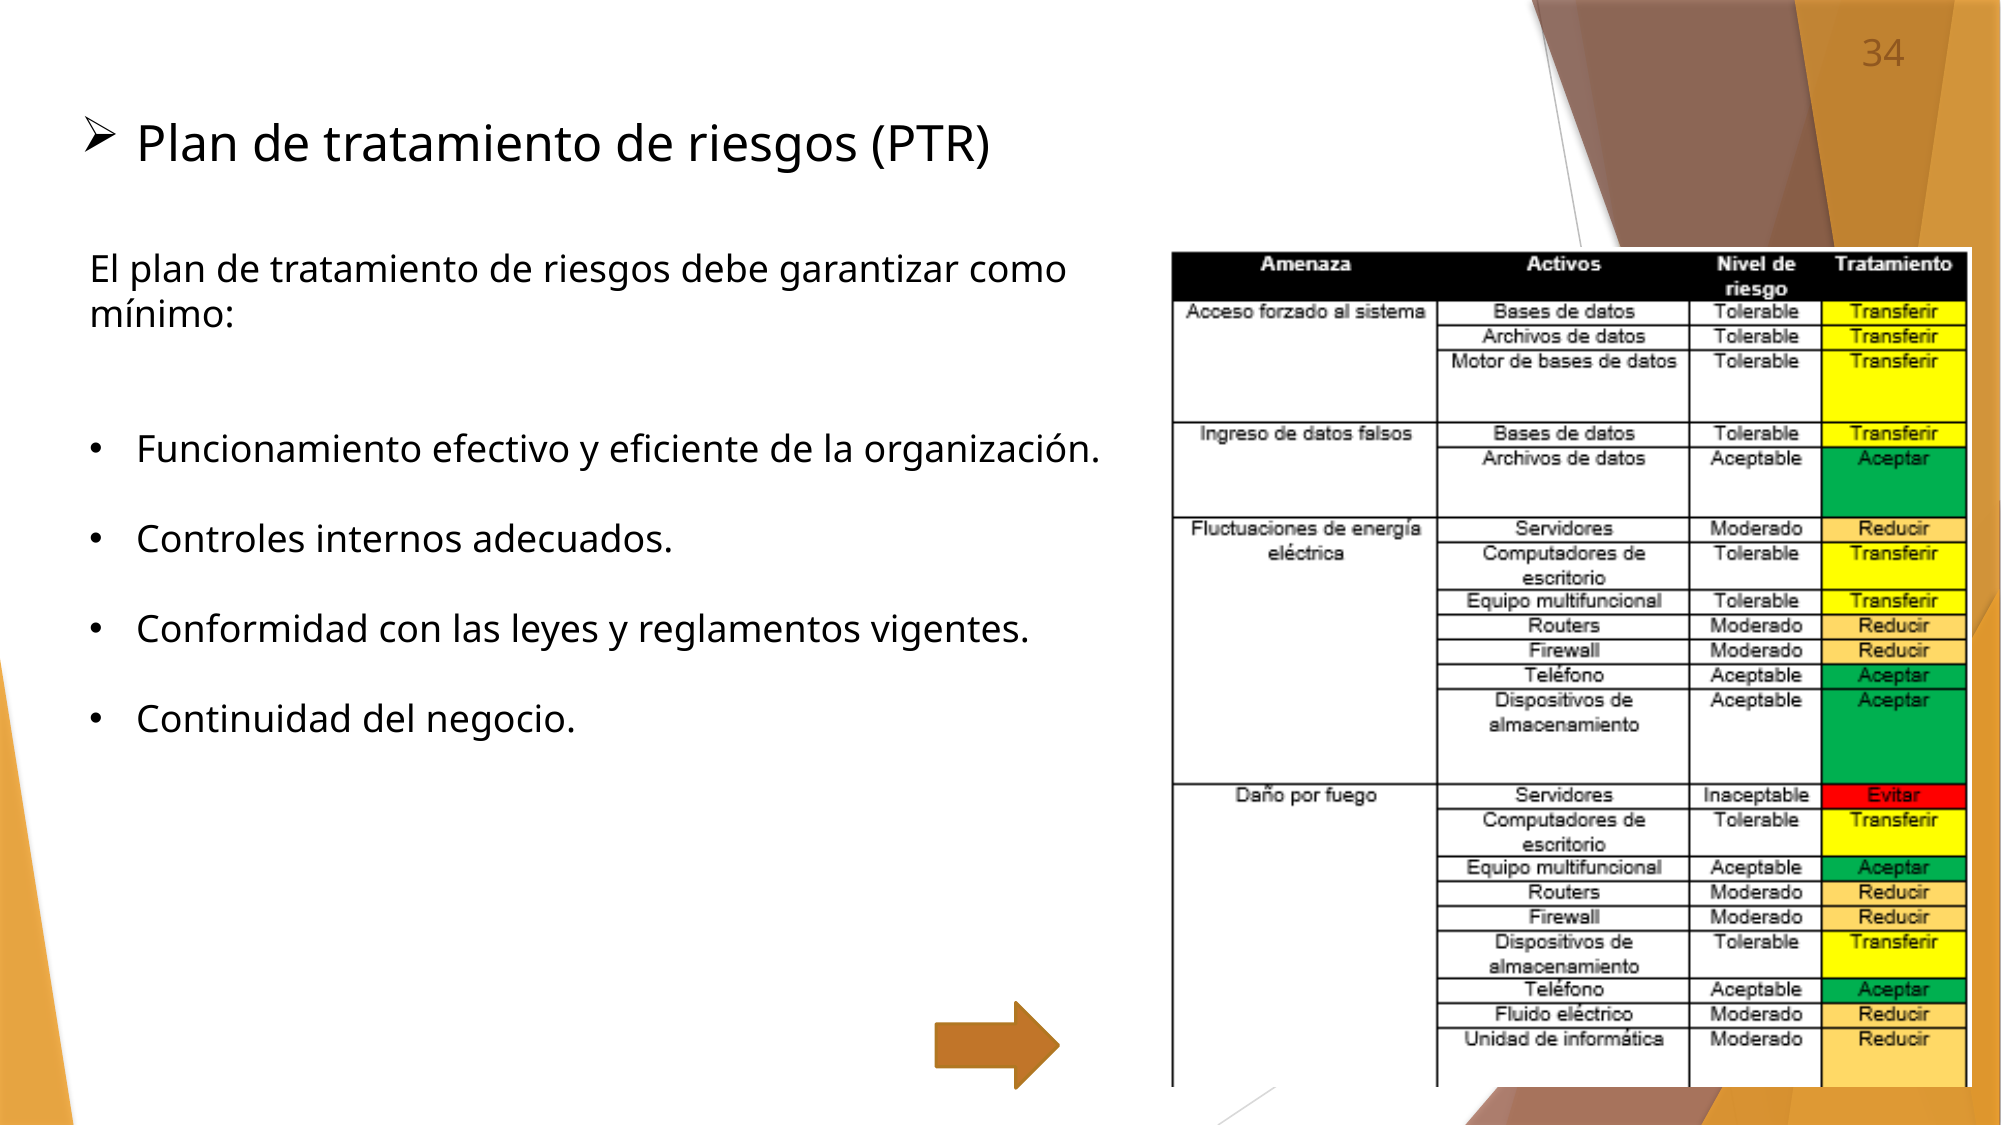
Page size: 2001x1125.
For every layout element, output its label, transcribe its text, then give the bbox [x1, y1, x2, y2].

text_box Plan de tratamiento de riesgos (PTR) [65, 103, 1006, 179]
slide_number 34 [1807, 24, 1920, 85]
text_box [934, 1001, 1060, 1090]
text_box El plan de tratamiento de riesgos debe garantizar como mínimo: Funcionamiento efectivo y eficiente de la organización. Controles internos adecuados. Conformidad con las leyes y reglamentos vigentes. Continuidad del negocio. [74, 238, 1194, 793]
picture [1165, 247, 1973, 1088]
